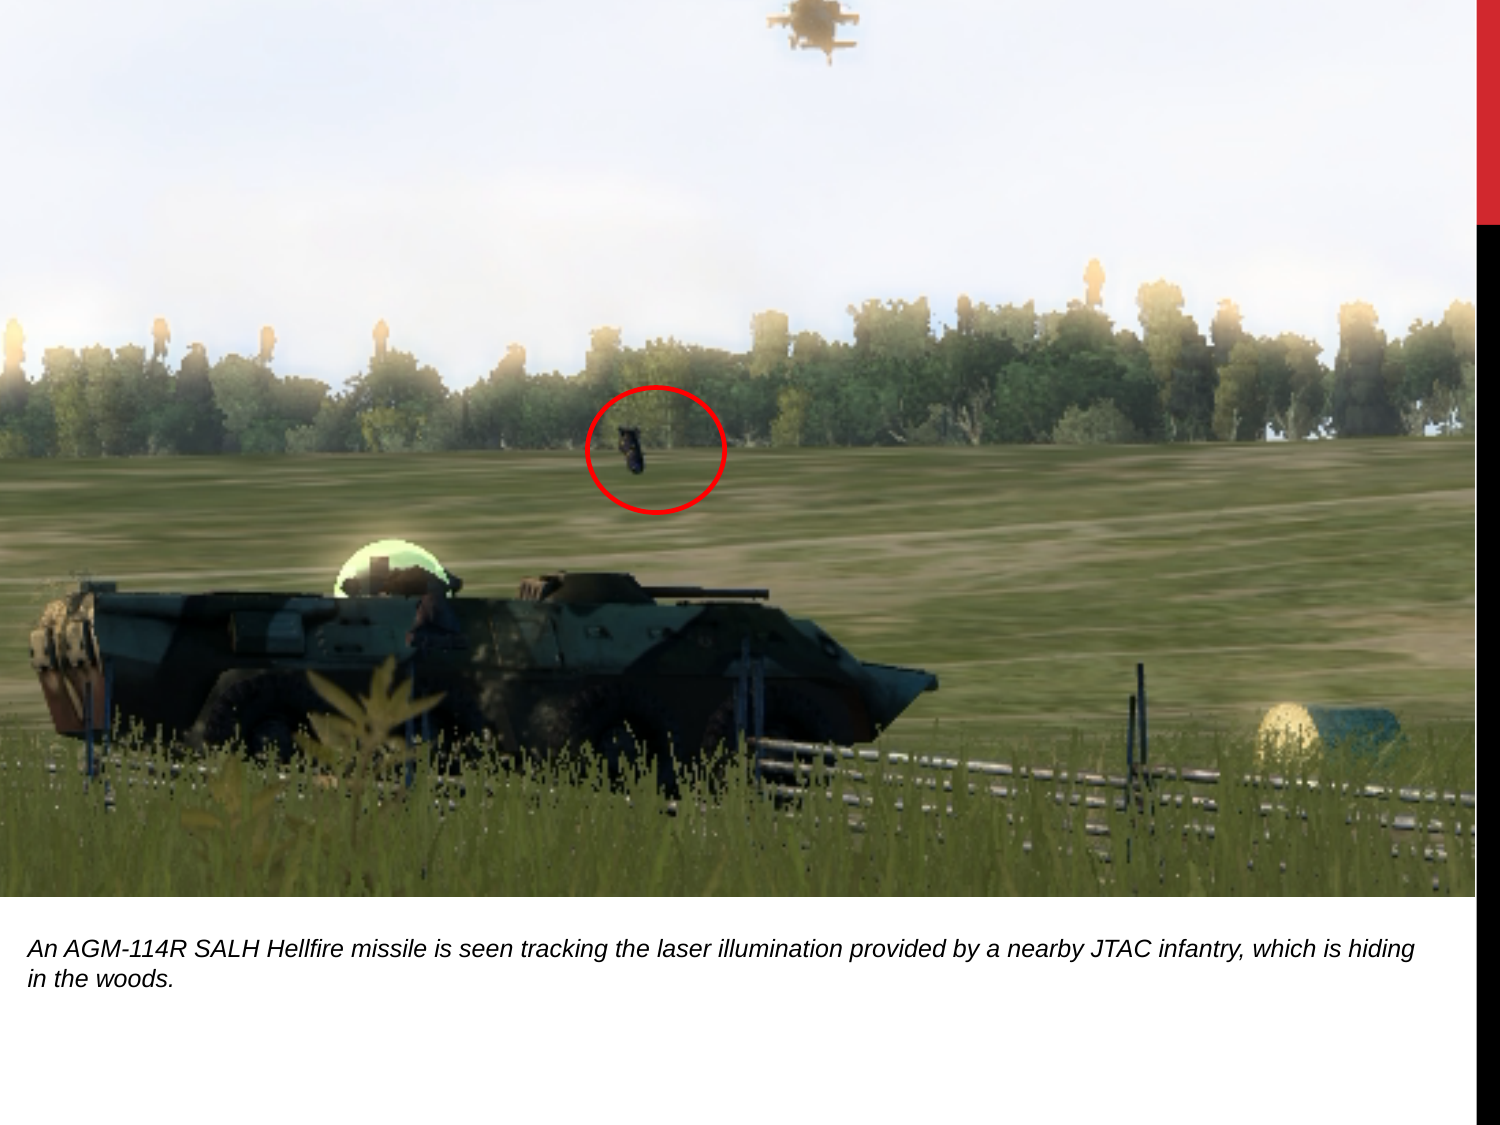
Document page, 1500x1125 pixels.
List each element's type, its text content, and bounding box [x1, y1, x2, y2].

picture [0, 0, 1476, 897]
list An AGM-114R SALH Hellfire missile is seen tracking the laser illumination provided by a nearby JTAC infantry, which is hiding in the woods. [12, 924, 1450, 1075]
